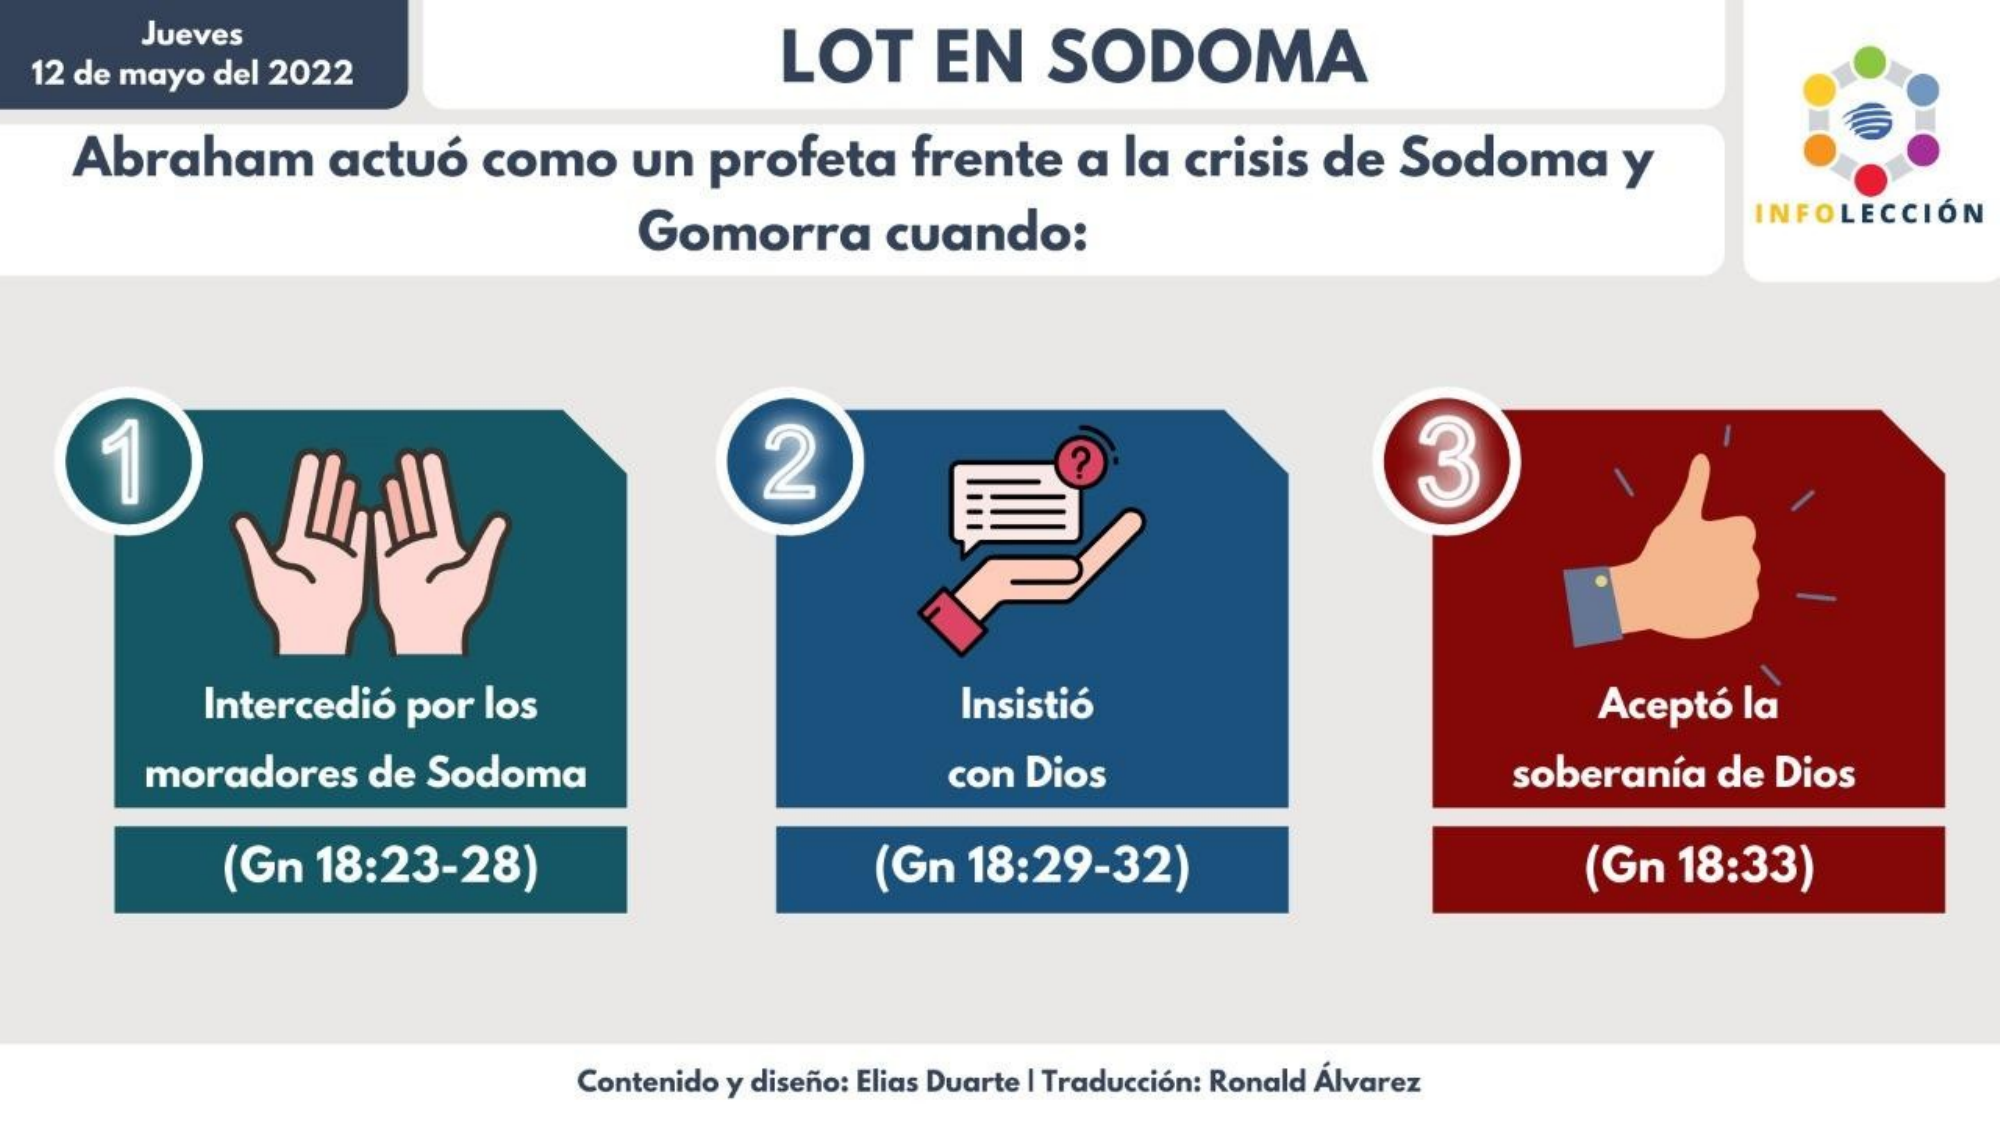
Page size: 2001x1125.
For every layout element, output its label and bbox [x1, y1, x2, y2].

text_box [0, 0, 2000, 1125]
